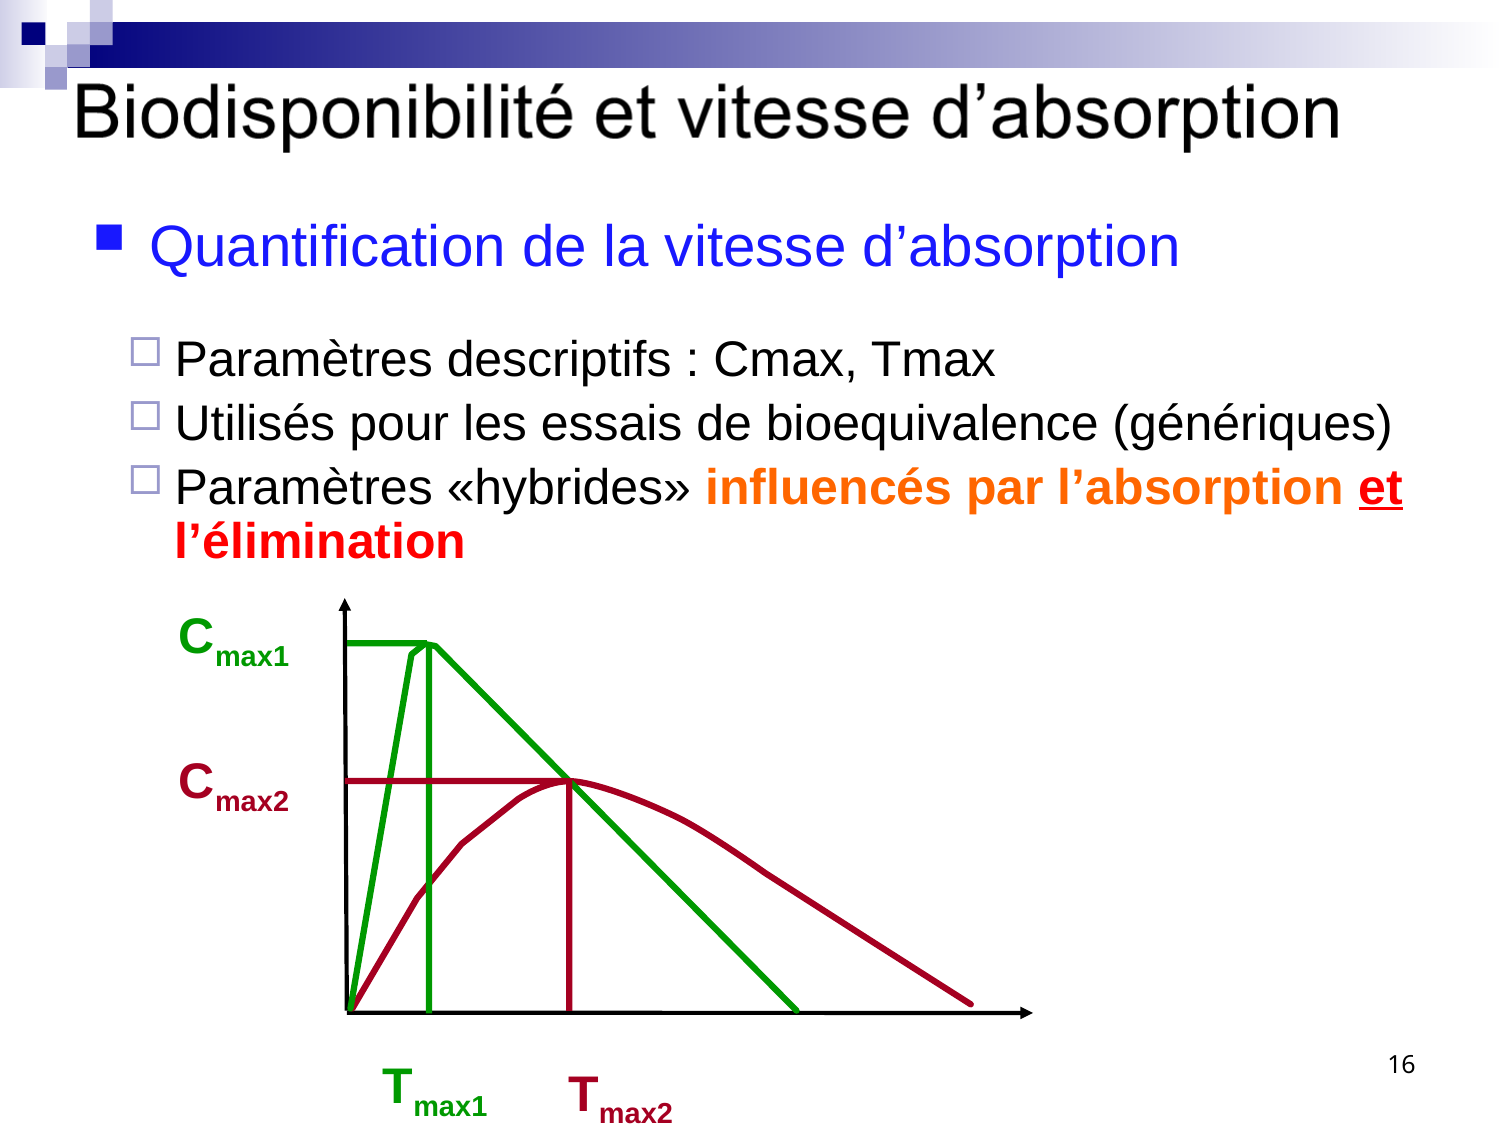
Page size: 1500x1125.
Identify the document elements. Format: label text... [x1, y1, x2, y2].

picture [27, 42, 1389, 200]
text_box Quantification de la vitesse d’absorption [78, 208, 1338, 311]
text_box [514, 725, 528, 739]
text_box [157, 740, 695, 1125]
text_box [700, 913, 797, 1011]
slide_number 16 [1080, 1014, 1431, 1090]
text_box [700, 1006, 1034, 1020]
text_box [157, 596, 510, 740]
list Paramètres descriptifs : Cmax, Tmax Utilisés pour les essais de bioequivalence (génériques) Paramètres «hybrides» influencés par l’absorption et l’élimination [25, 325, 1490, 551]
text_box [700, 829, 971, 1006]
